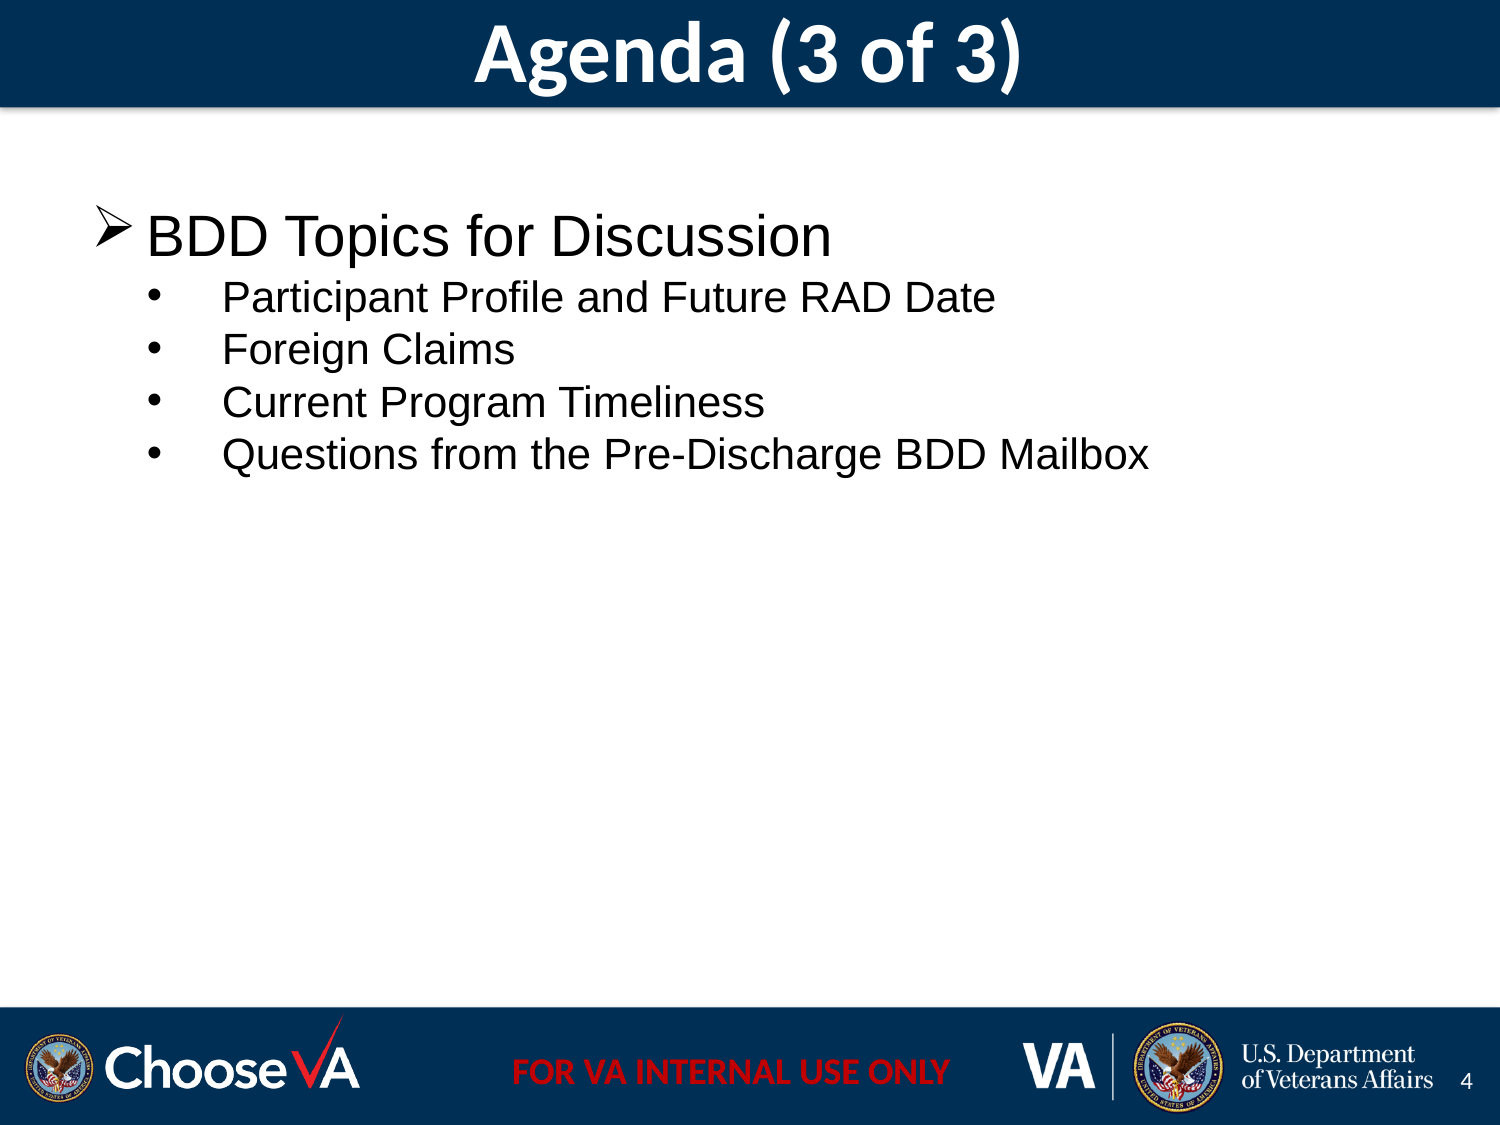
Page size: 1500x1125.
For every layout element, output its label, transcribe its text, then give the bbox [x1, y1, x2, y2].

slide_number 4 [1425, 1049, 1489, 1110]
picture [1017, 1014, 1438, 1120]
title Agenda (3 of 3) [0, 0, 1500, 108]
text_box BDD Topics for Discussion Participant Profile and Future RAD Date Foreign Claims Current Program Timeliness Questions from the Pre-Discharge BDD Mailbox [57, 190, 1166, 556]
picture [24, 1012, 360, 1103]
